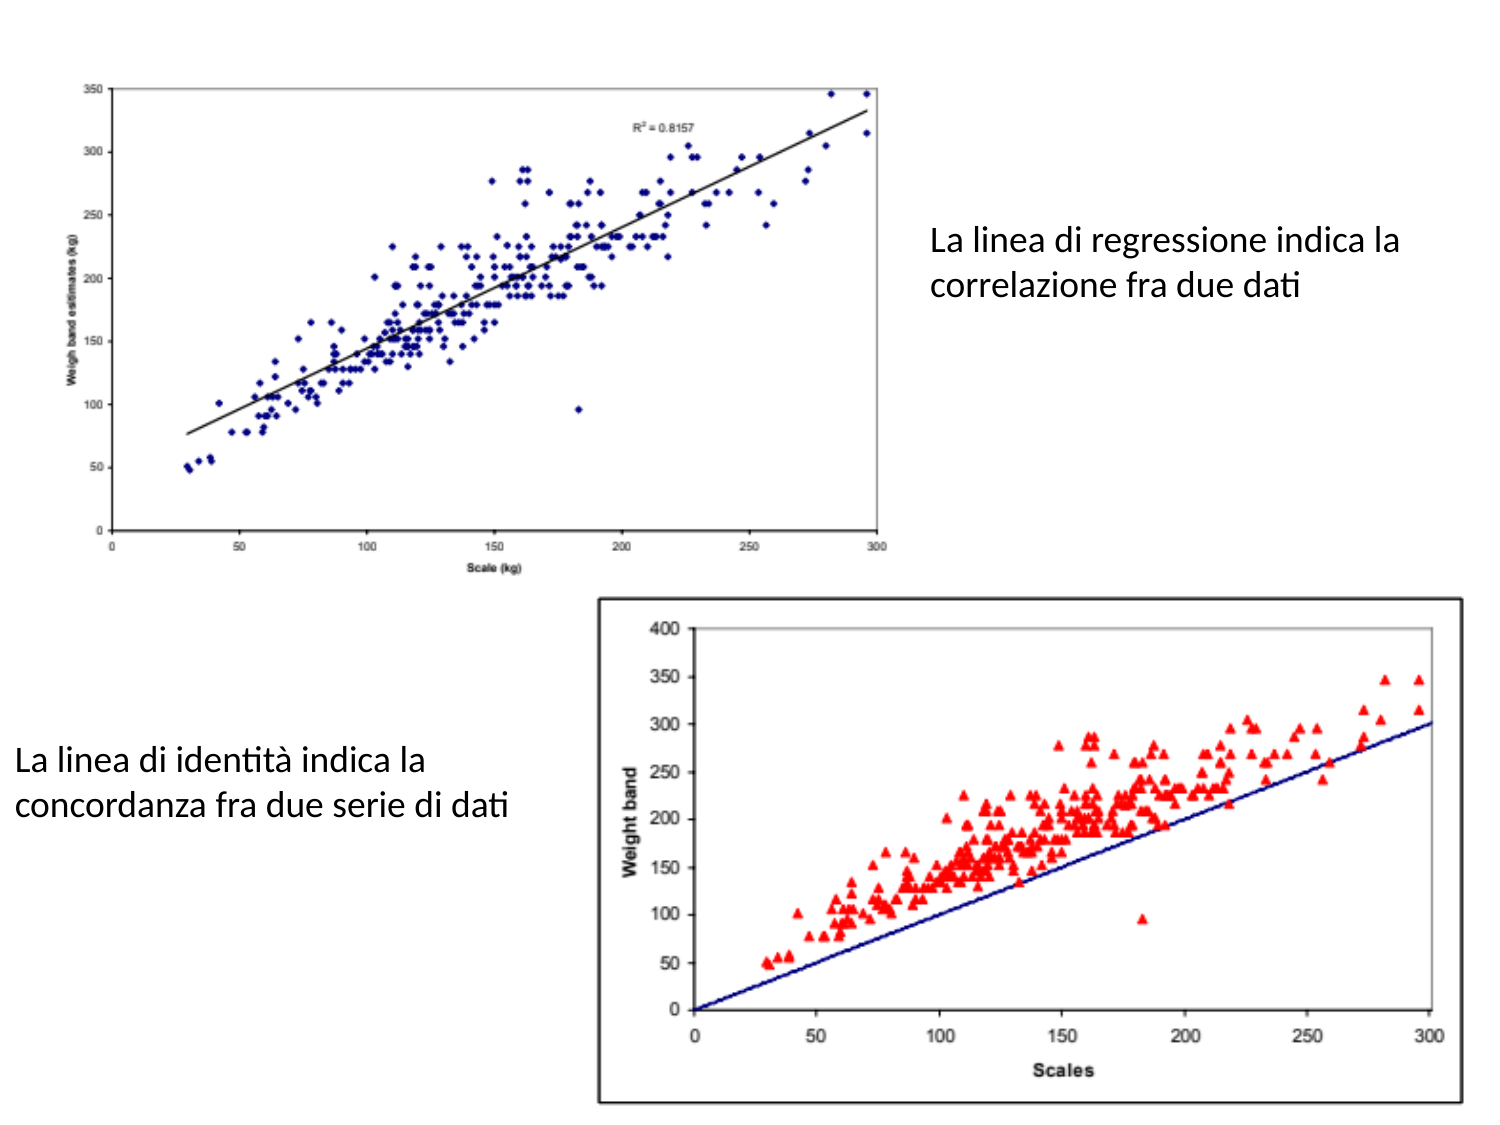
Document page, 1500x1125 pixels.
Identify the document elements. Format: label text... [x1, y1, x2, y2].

picture [40, 42, 1500, 1120]
text_box La linea di regressione indica la correlazione fra due dati [927, 208, 1459, 313]
text_box La linea di identità indica la concordanza fra due serie di dati [0, 727, 562, 833]
